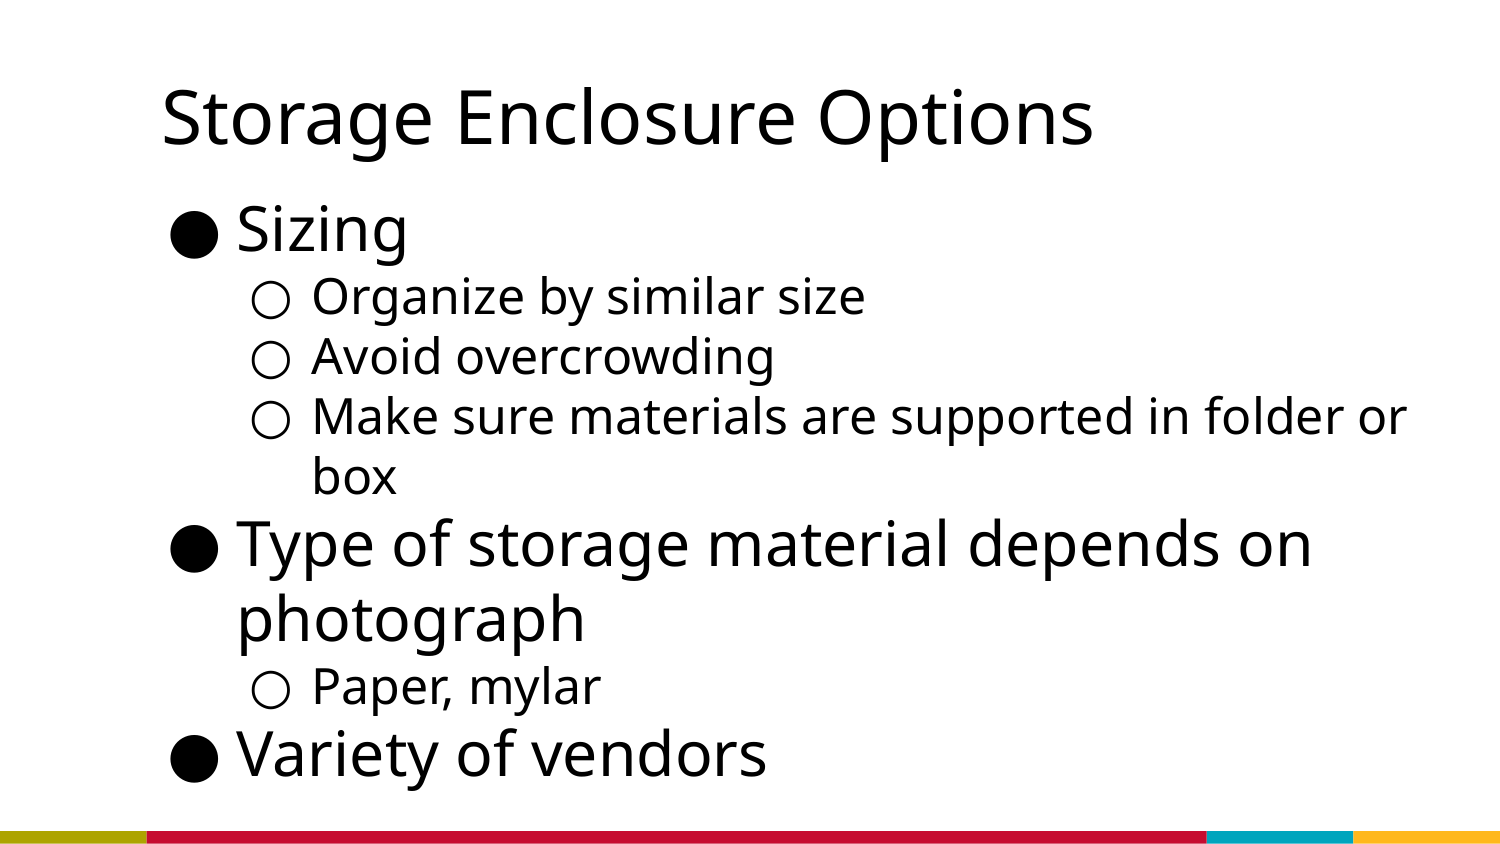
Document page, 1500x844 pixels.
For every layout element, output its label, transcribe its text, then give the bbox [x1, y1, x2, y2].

title Storage Enclosure Options [146, 33, 1207, 174]
list Sizing Organize by similar size Avoid overcrowding Make sure materials are supported in folder or box Type of storage material depends on photograph Paper, mylar Variety of vendors [146, 174, 1426, 808]
